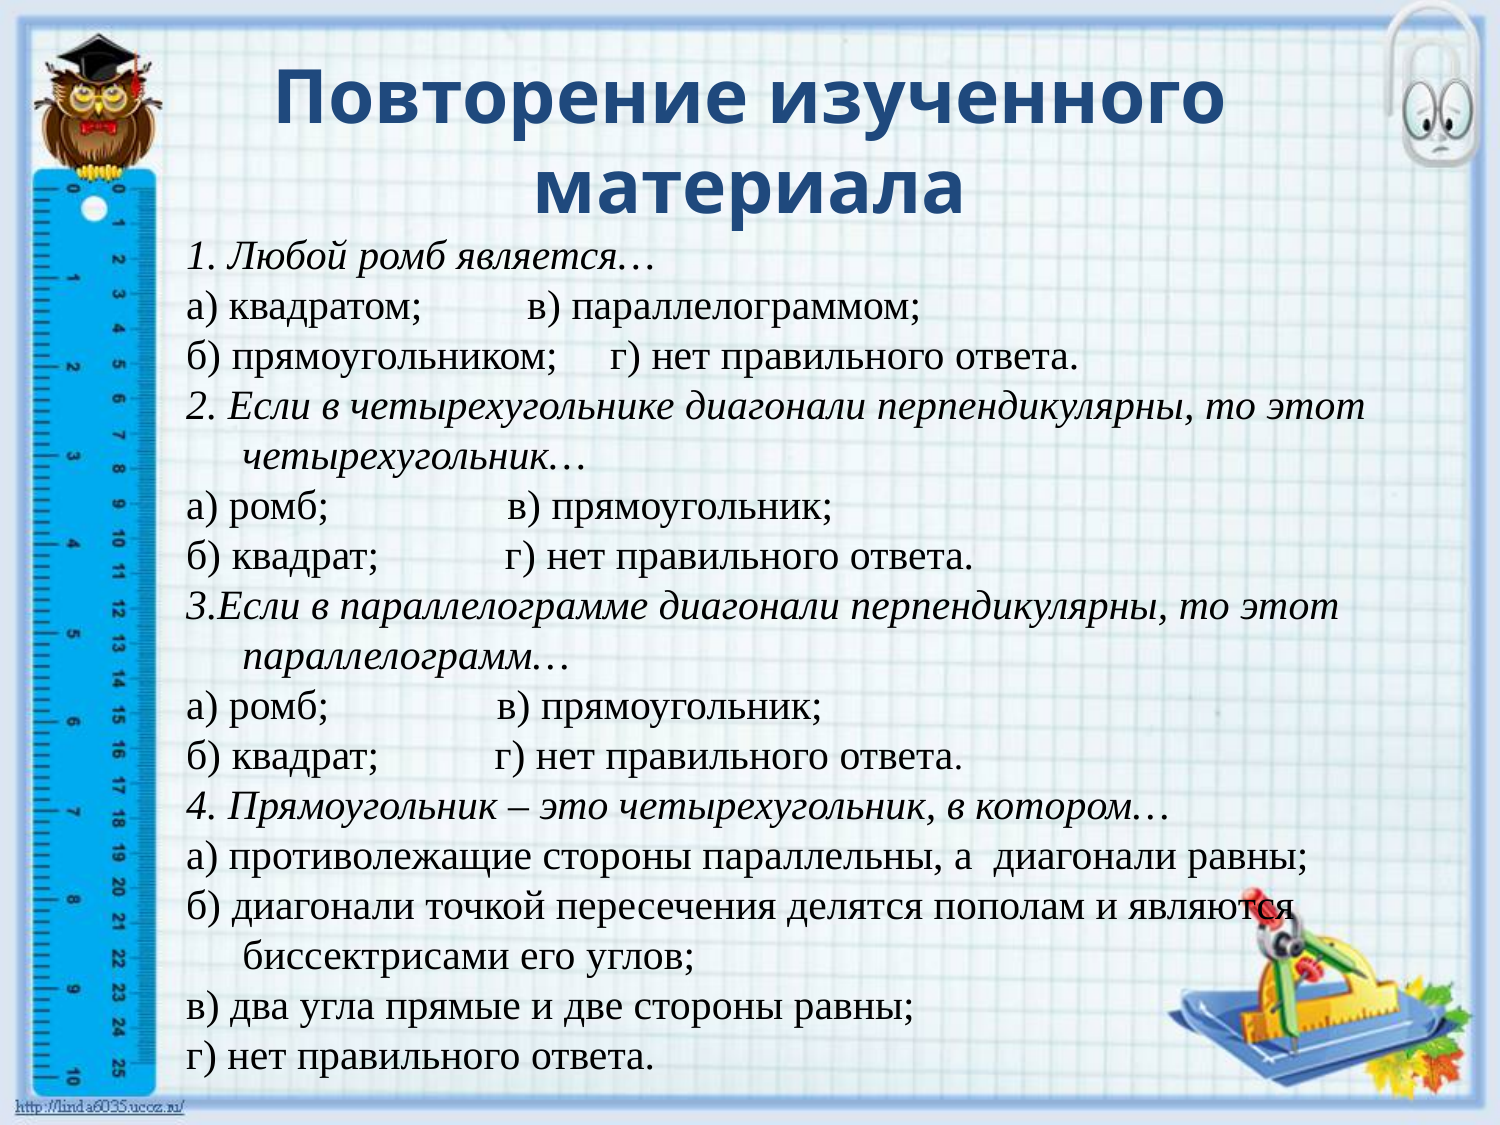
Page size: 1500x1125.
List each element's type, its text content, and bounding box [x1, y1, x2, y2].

title Повторение изученного материала [74, 44, 1426, 233]
picture [0, 0, 1500, 1125]
list 1. Любой ромб является… а) квадратом; в) параллелограммом; б) прямоугольником; г) нет правильного ответа. 2. Если в четырехугольнике диагонали перпендикулярны, то этот четырехугольник… а) ромб; в) прямоугольник; б) квадрат; г) нет правильного ответа. 3.Если в параллелограмме диагонали перпендикулярны, то этот параллелограмм… а) ромб; в) прямоугольник; б) квадрат; г) нет правильного ответа. 4. Прямоугольник – это четырехугольник, в котором… а) противолежащие стороны параллельны, а диагонали равны; б) диагонали точкой пересечения делятся пополам и являются биссектрисами его углов; в) два угла прямые и две стороны равны; г) нет правильного ответа. [170, 219, 1424, 963]
